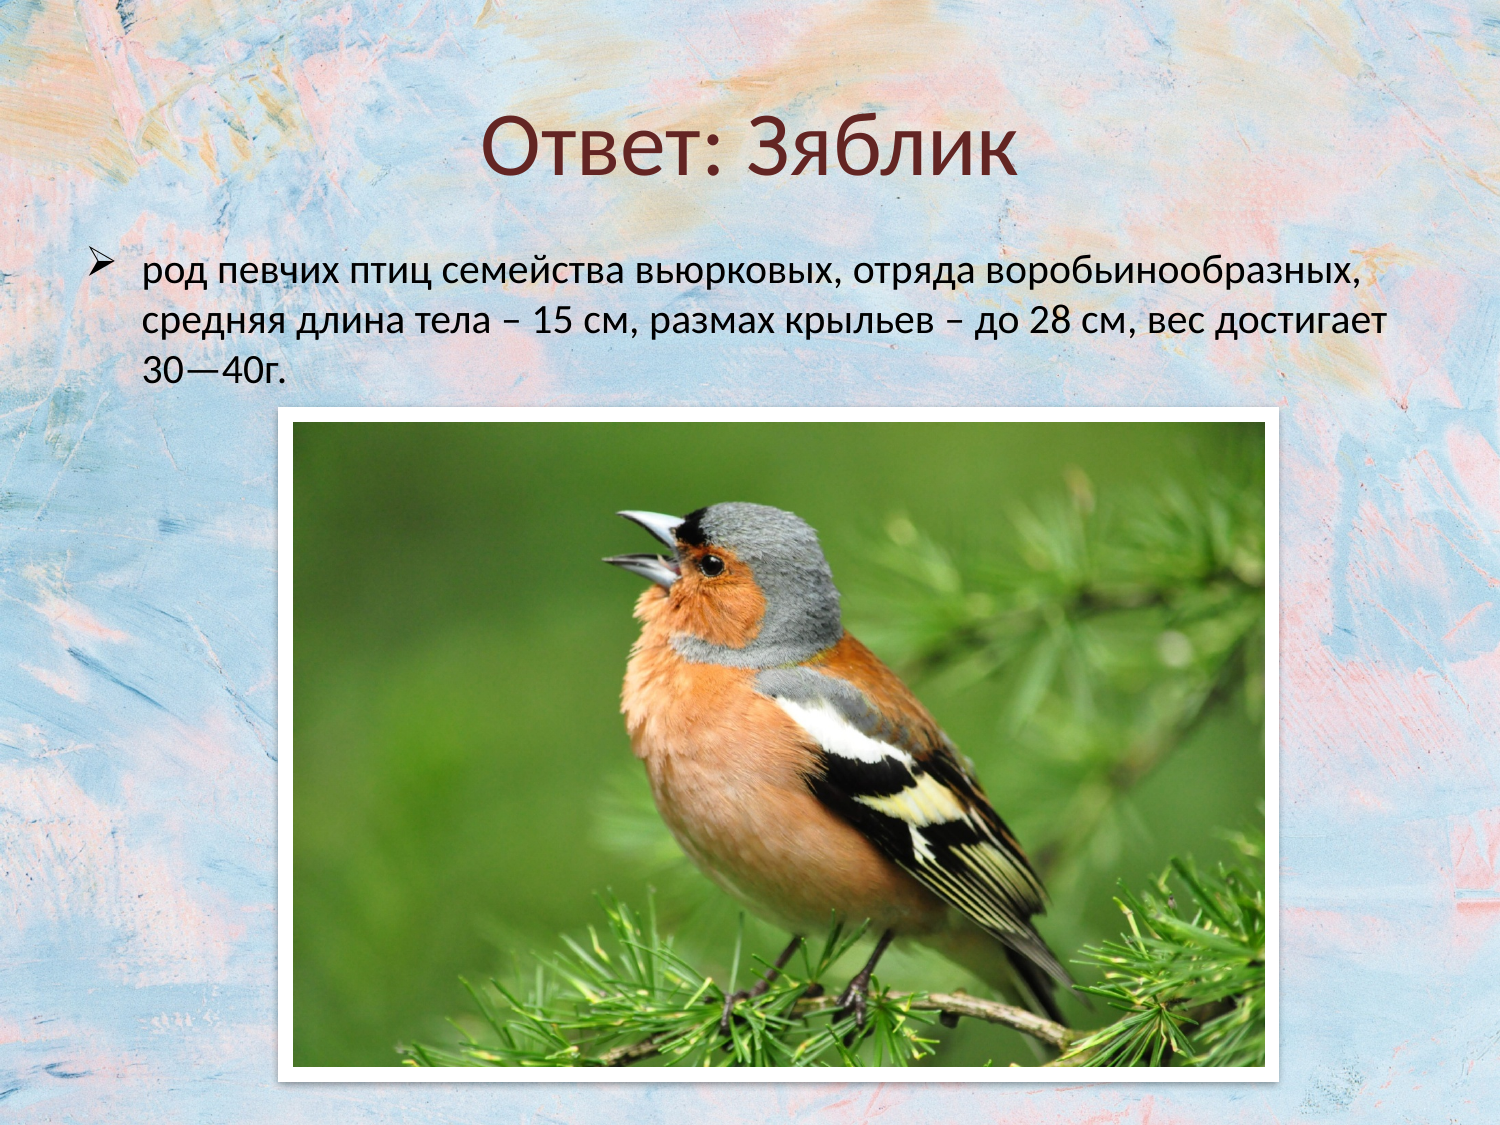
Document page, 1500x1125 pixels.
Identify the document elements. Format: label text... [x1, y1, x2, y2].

title Ответ: Зяблик [75, 45, 1425, 233]
picture [0, 0, 1500, 1125]
list род певчих птиц семейства вьюрковых, отряда воробьинообразных, средняя длина тела – 15 см, размах крыльев – до 28 см, вес достигает 30—40г. [70, 234, 1421, 977]
